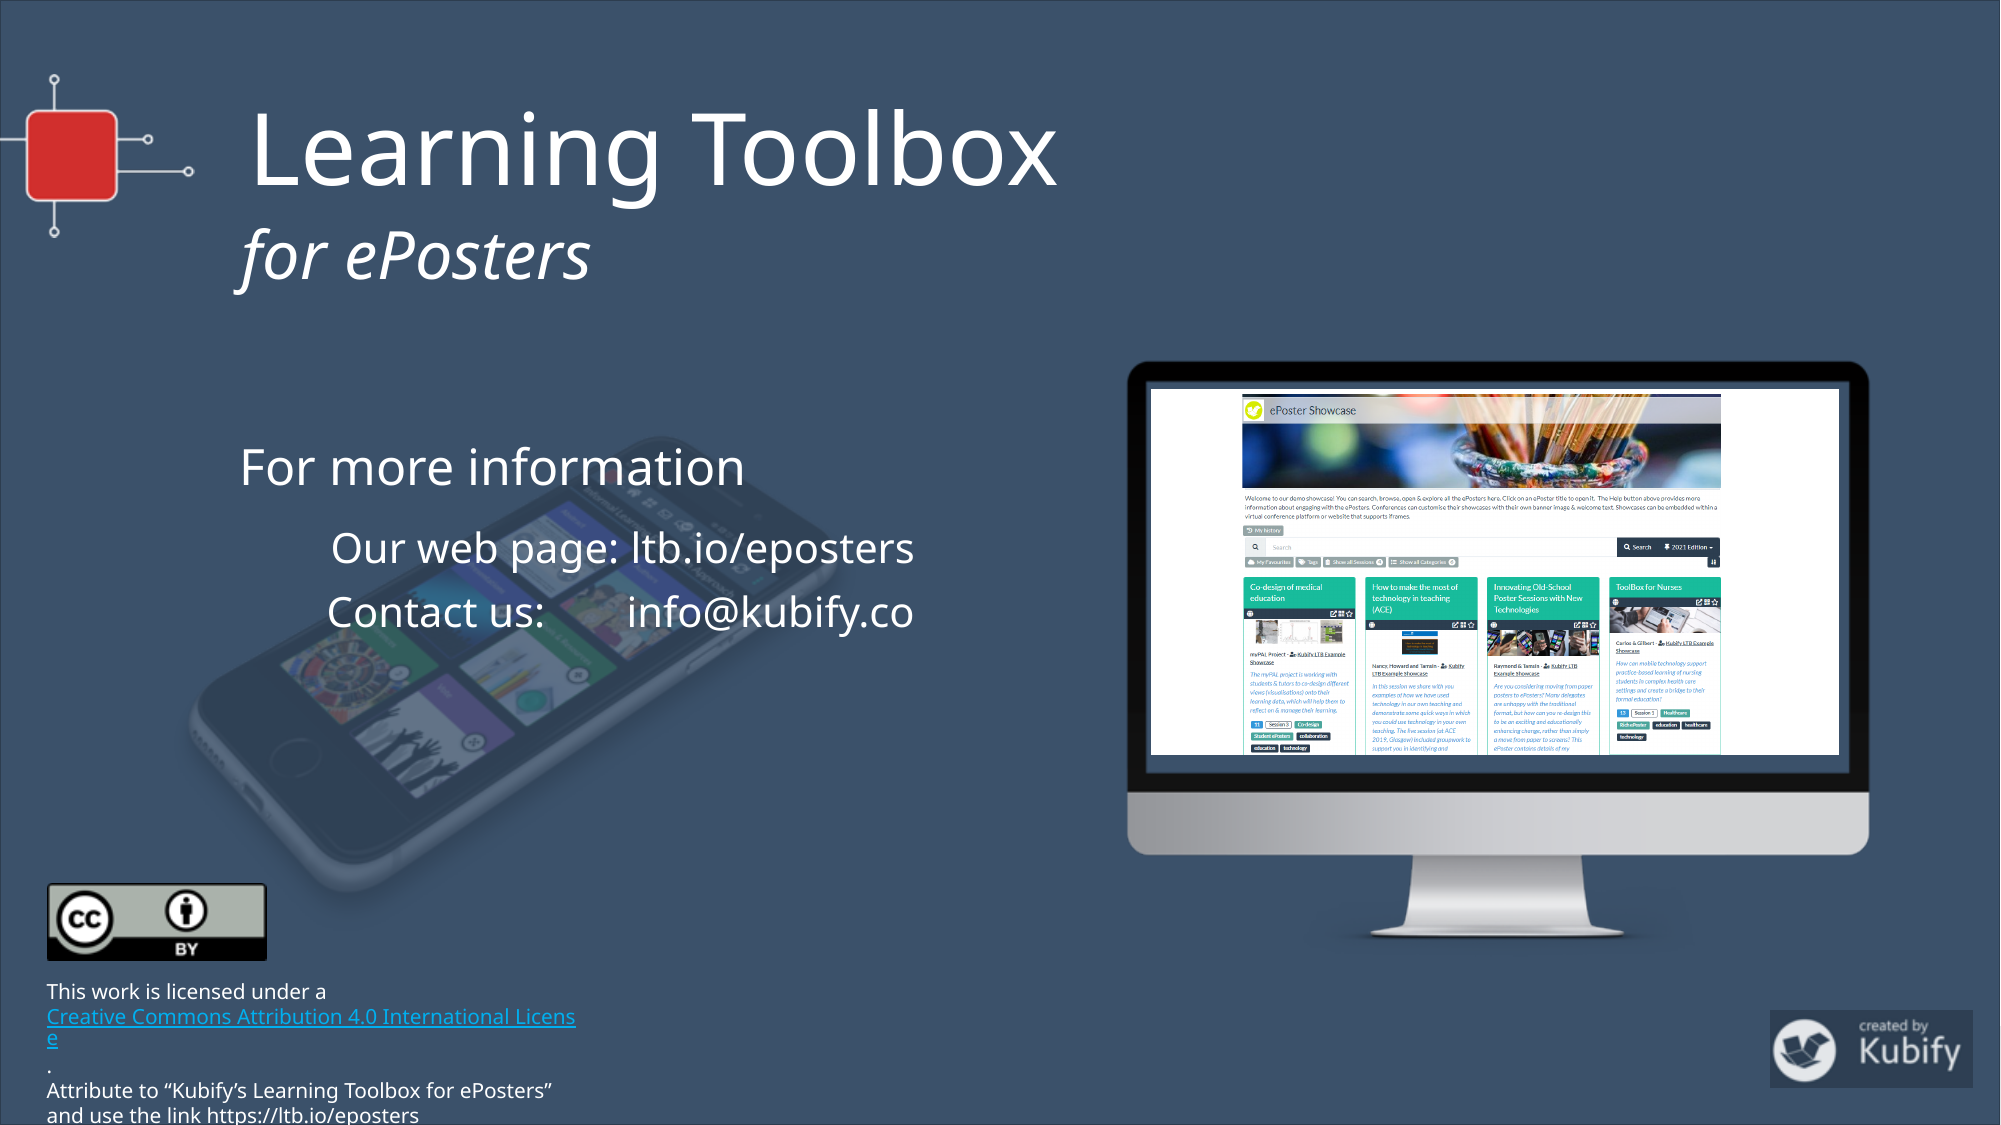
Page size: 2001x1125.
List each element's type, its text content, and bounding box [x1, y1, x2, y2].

text_box Contact us: info@kubify.co [874, 578, 930, 643]
picture [0, 74, 195, 238]
text_box [0, 0, 2000, 1125]
text_box Our web page: ltb.io/eposters [874, 514, 931, 579]
text_box for ePosters [226, 205, 608, 301]
text_box Learning Toolbox [233, 77, 1075, 213]
picture [47, 427, 874, 961]
text_box This work is licensed under a Creative Commons Attribution 4.0 International License. Attribute to “Kubify’s Learning Toolbox for ePosters” and use the link https://ltb.io/eposters [31, 971, 594, 1115]
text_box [1125, 359, 1873, 959]
picture [1770, 1010, 1973, 1088]
